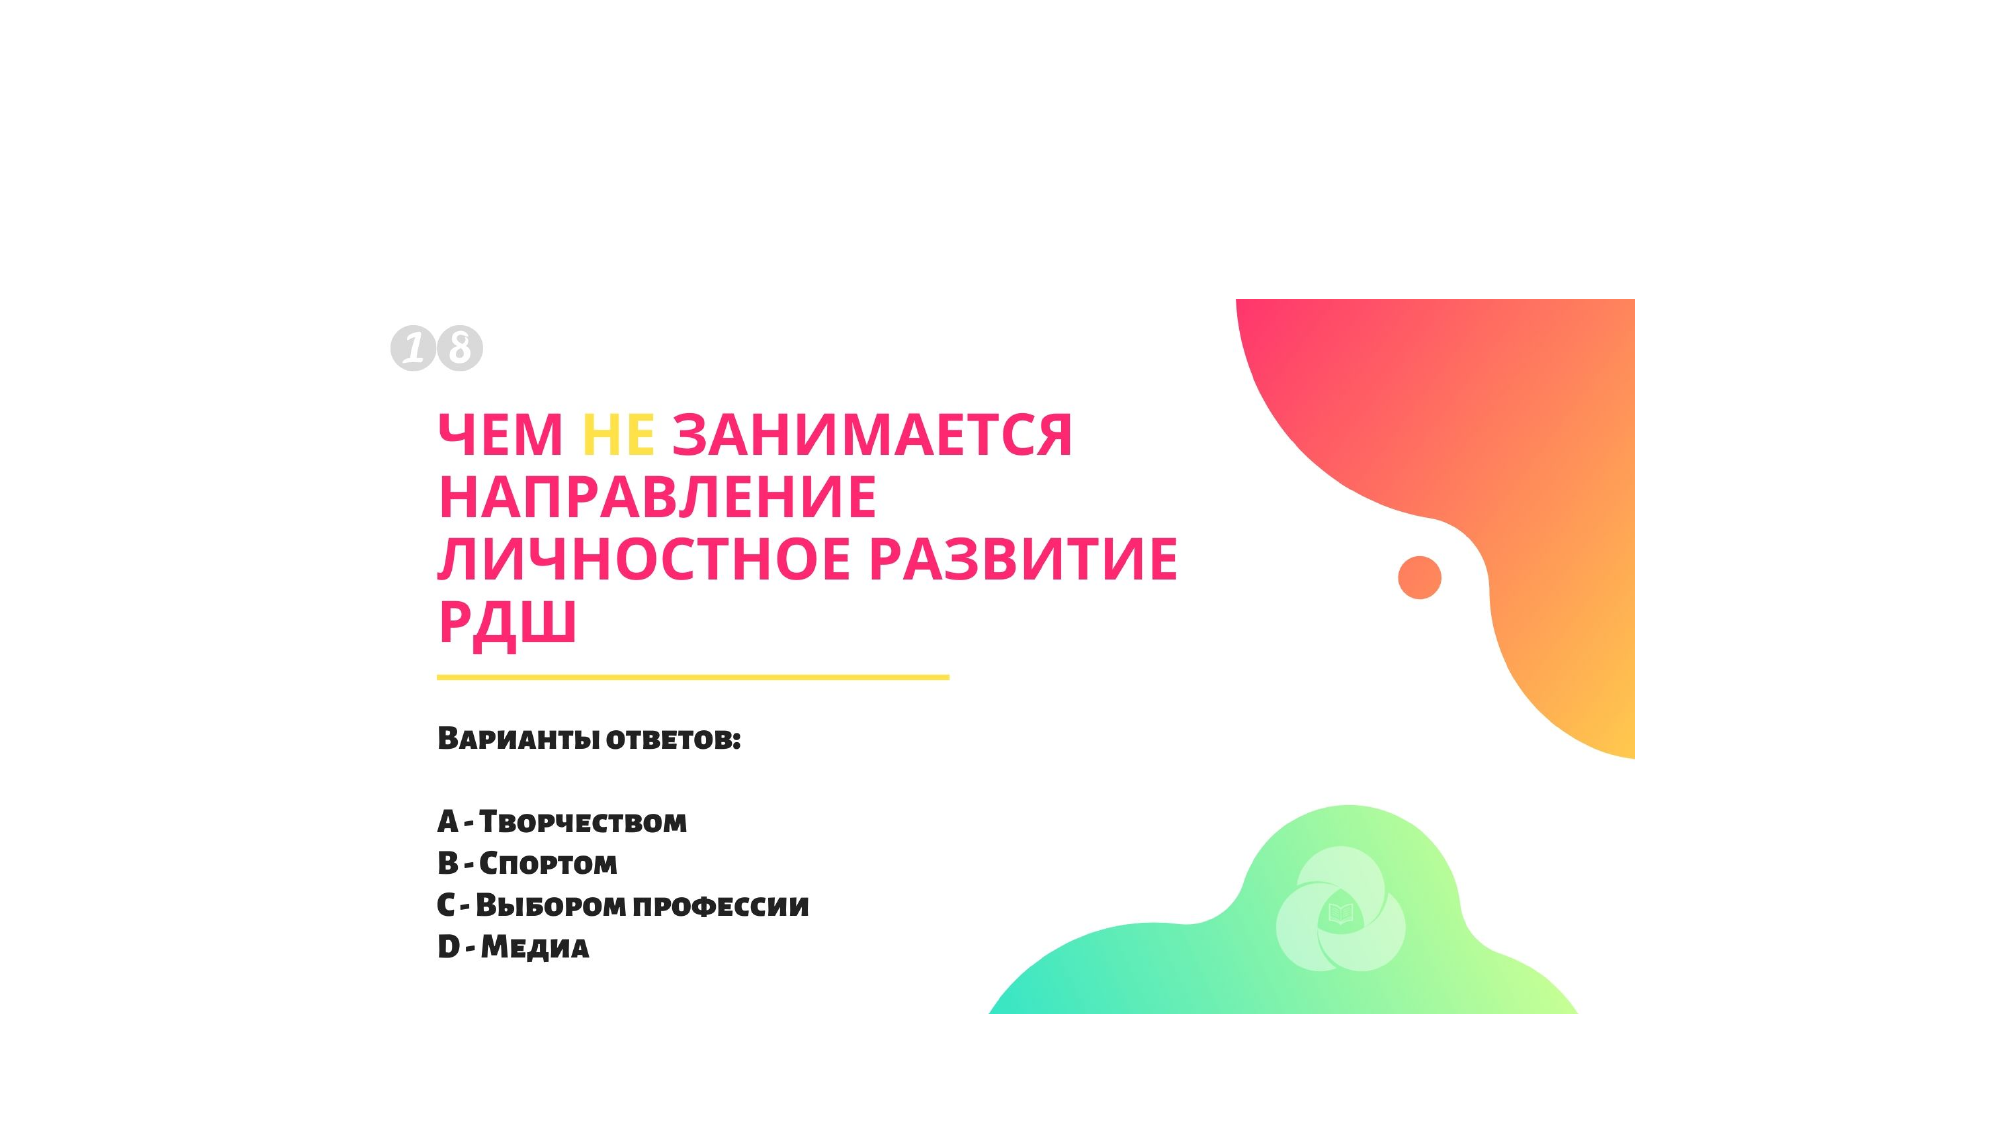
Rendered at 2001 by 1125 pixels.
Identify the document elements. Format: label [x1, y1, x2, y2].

list [365, 299, 1635, 1014]
